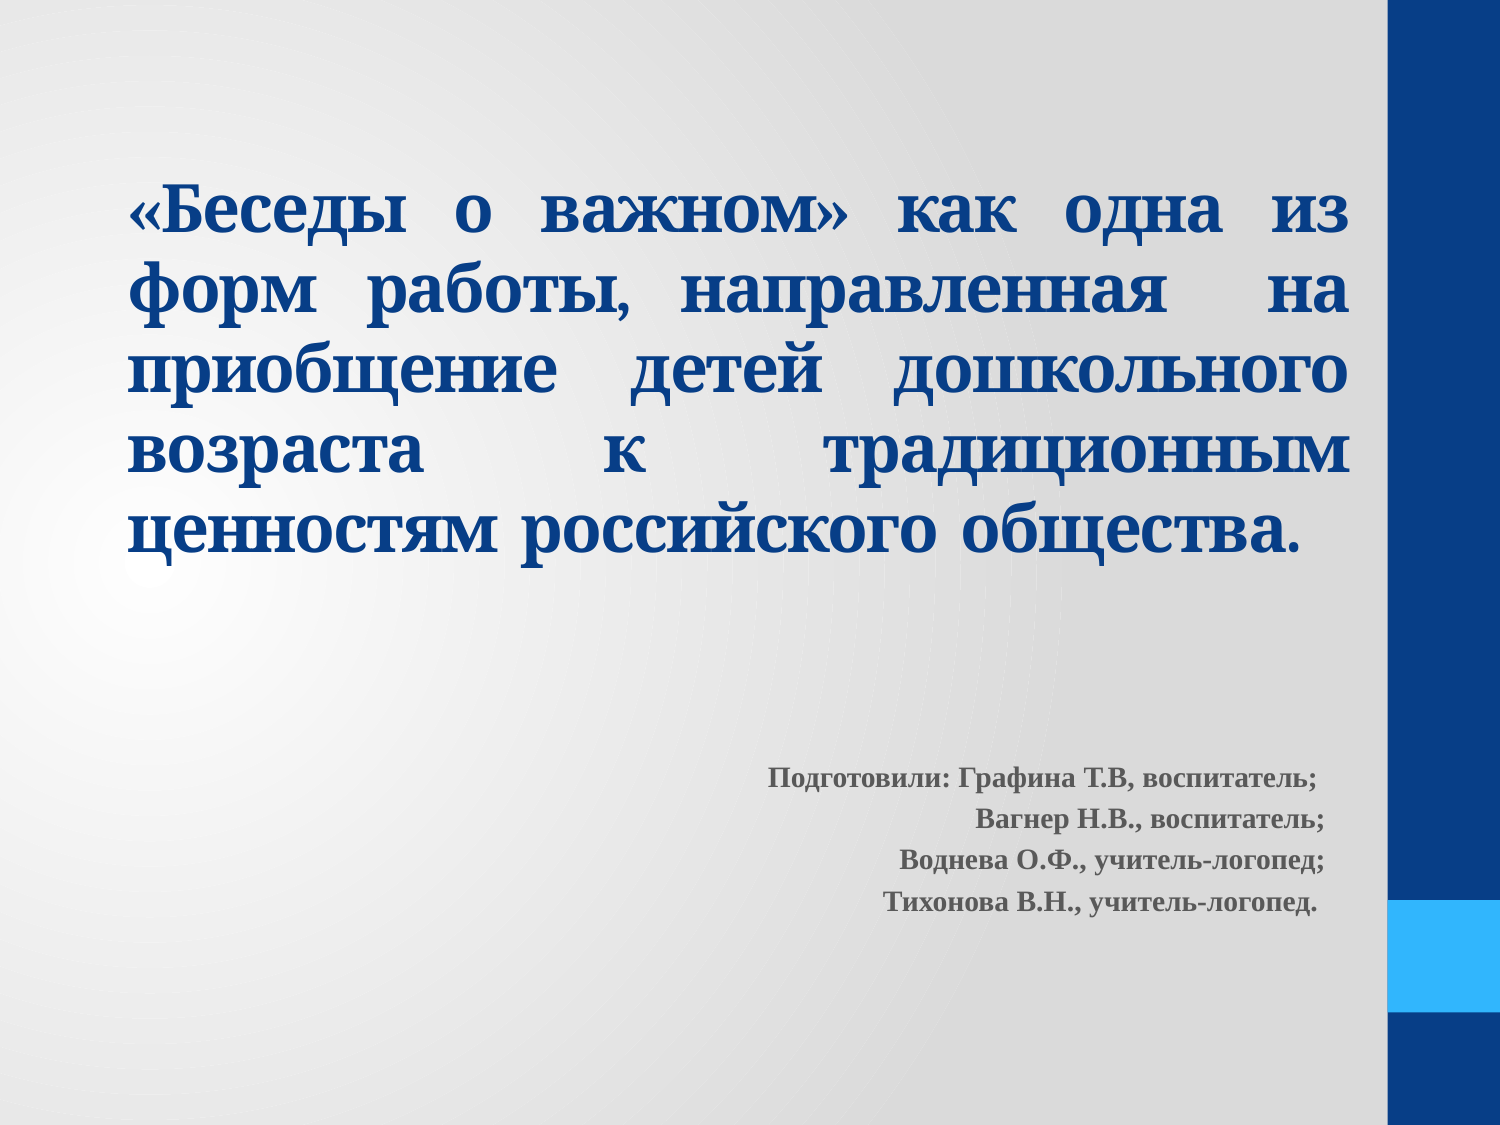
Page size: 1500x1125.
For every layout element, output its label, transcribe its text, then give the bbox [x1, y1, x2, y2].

subtitle Подготовили: Графина Т.В, воспитатель; Вагнер Н.В., воспитатель; Воднева О.Ф., учитель-логопед; Тихонова В.Н., учитель-логопед. [112, 750, 1341, 925]
title «Беседы о важном» как одна из форм работы, направленная на приобщение детей дошкольного возраста к традиционным ценностям российского общества. [112, 137, 1365, 738]
